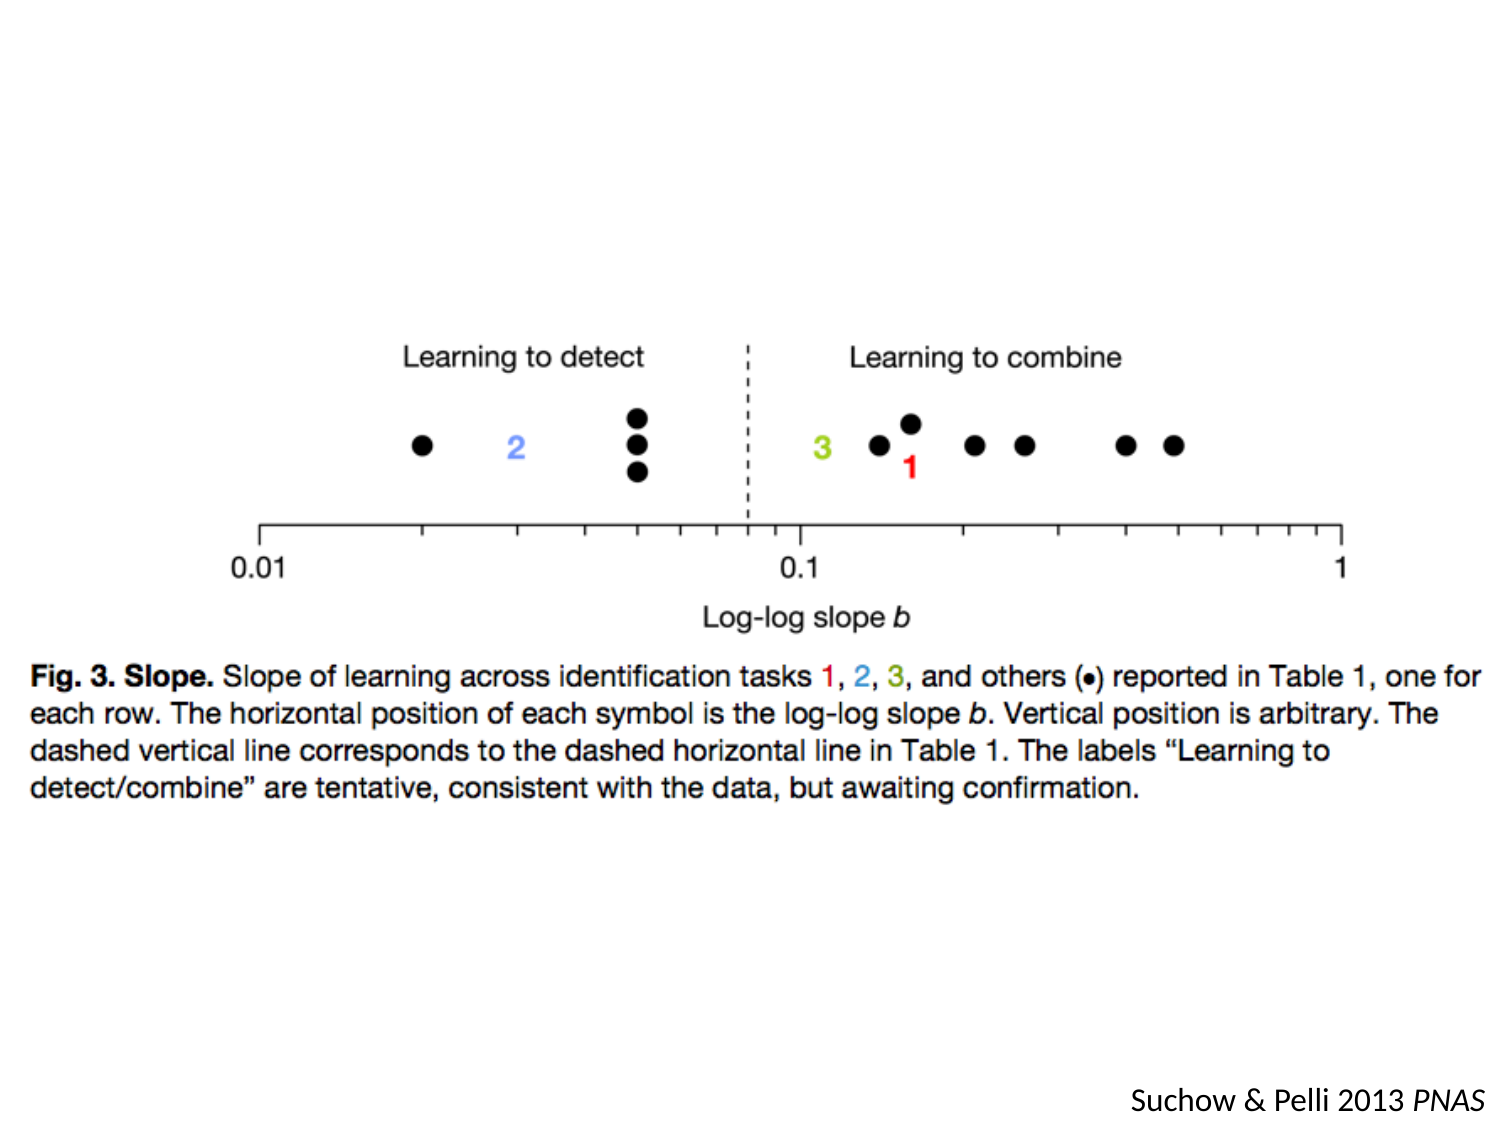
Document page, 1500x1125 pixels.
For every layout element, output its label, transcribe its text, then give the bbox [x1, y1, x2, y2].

picture [0, 297, 1500, 827]
text_box Suchow & Pelli 2013 PNAS [1110, 1070, 1500, 1125]
